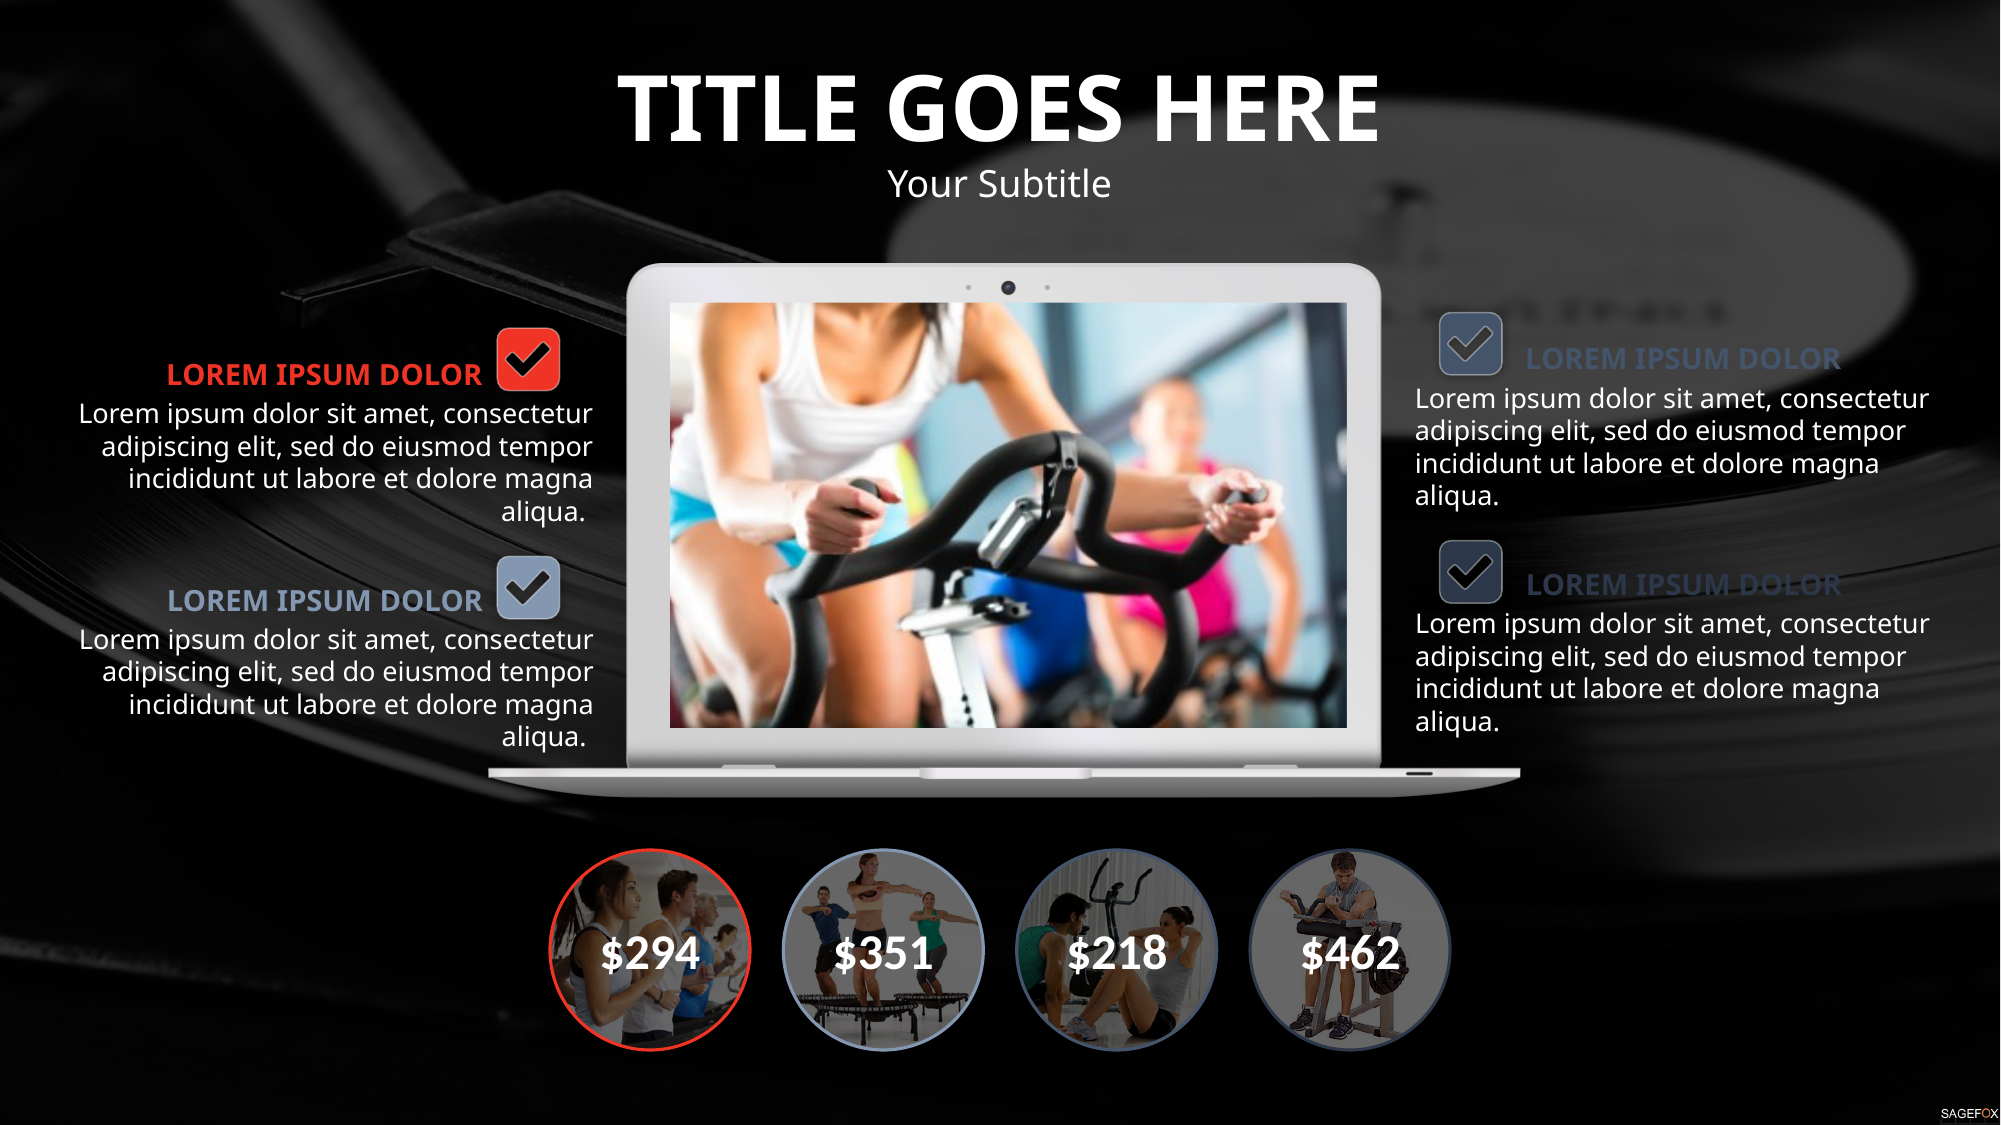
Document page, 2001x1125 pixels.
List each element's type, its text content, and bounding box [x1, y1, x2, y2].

text_box $294 [549, 849, 751, 1051]
text_box LOREM IPSUM DOLOR Lorem ipsum dolor sit amet, consectetur adipiscing elit, sed do eiusmod tempor incididunt ut labore et dolore magna aliqua. [1522, 333, 1967, 519]
text_box $218 [1016, 849, 1217, 1051]
text_box TITLE GOES HERE Your Subtitle [548, 42, 1452, 212]
picture [0, 0, 2001, 1125]
text_box $351 [783, 849, 984, 1051]
text_box LOREM IPSUM DOLOR Lorem ipsum dolor sit amet, consectetur adipiscing elit, sed do eiusmod tempor incididunt ut labore et dolore magna aliqua. [1522, 558, 1968, 744]
text_box LOREM IPSUM DOLOR Lorem ipsum dolor sit amet, consectetur adipiscing elit, sed do eiusmod tempor incididunt ut labore et dolore magna aliqua. [41, 349, 486, 535]
text_box LOREM IPSUM DOLOR Lorem ipsum dolor sit amet, consectetur adipiscing elit, sed do eiusmod tempor incididunt ut labore et dolore magna aliqua. [41, 574, 486, 760]
text_box $462 [1250, 849, 1451, 1051]
